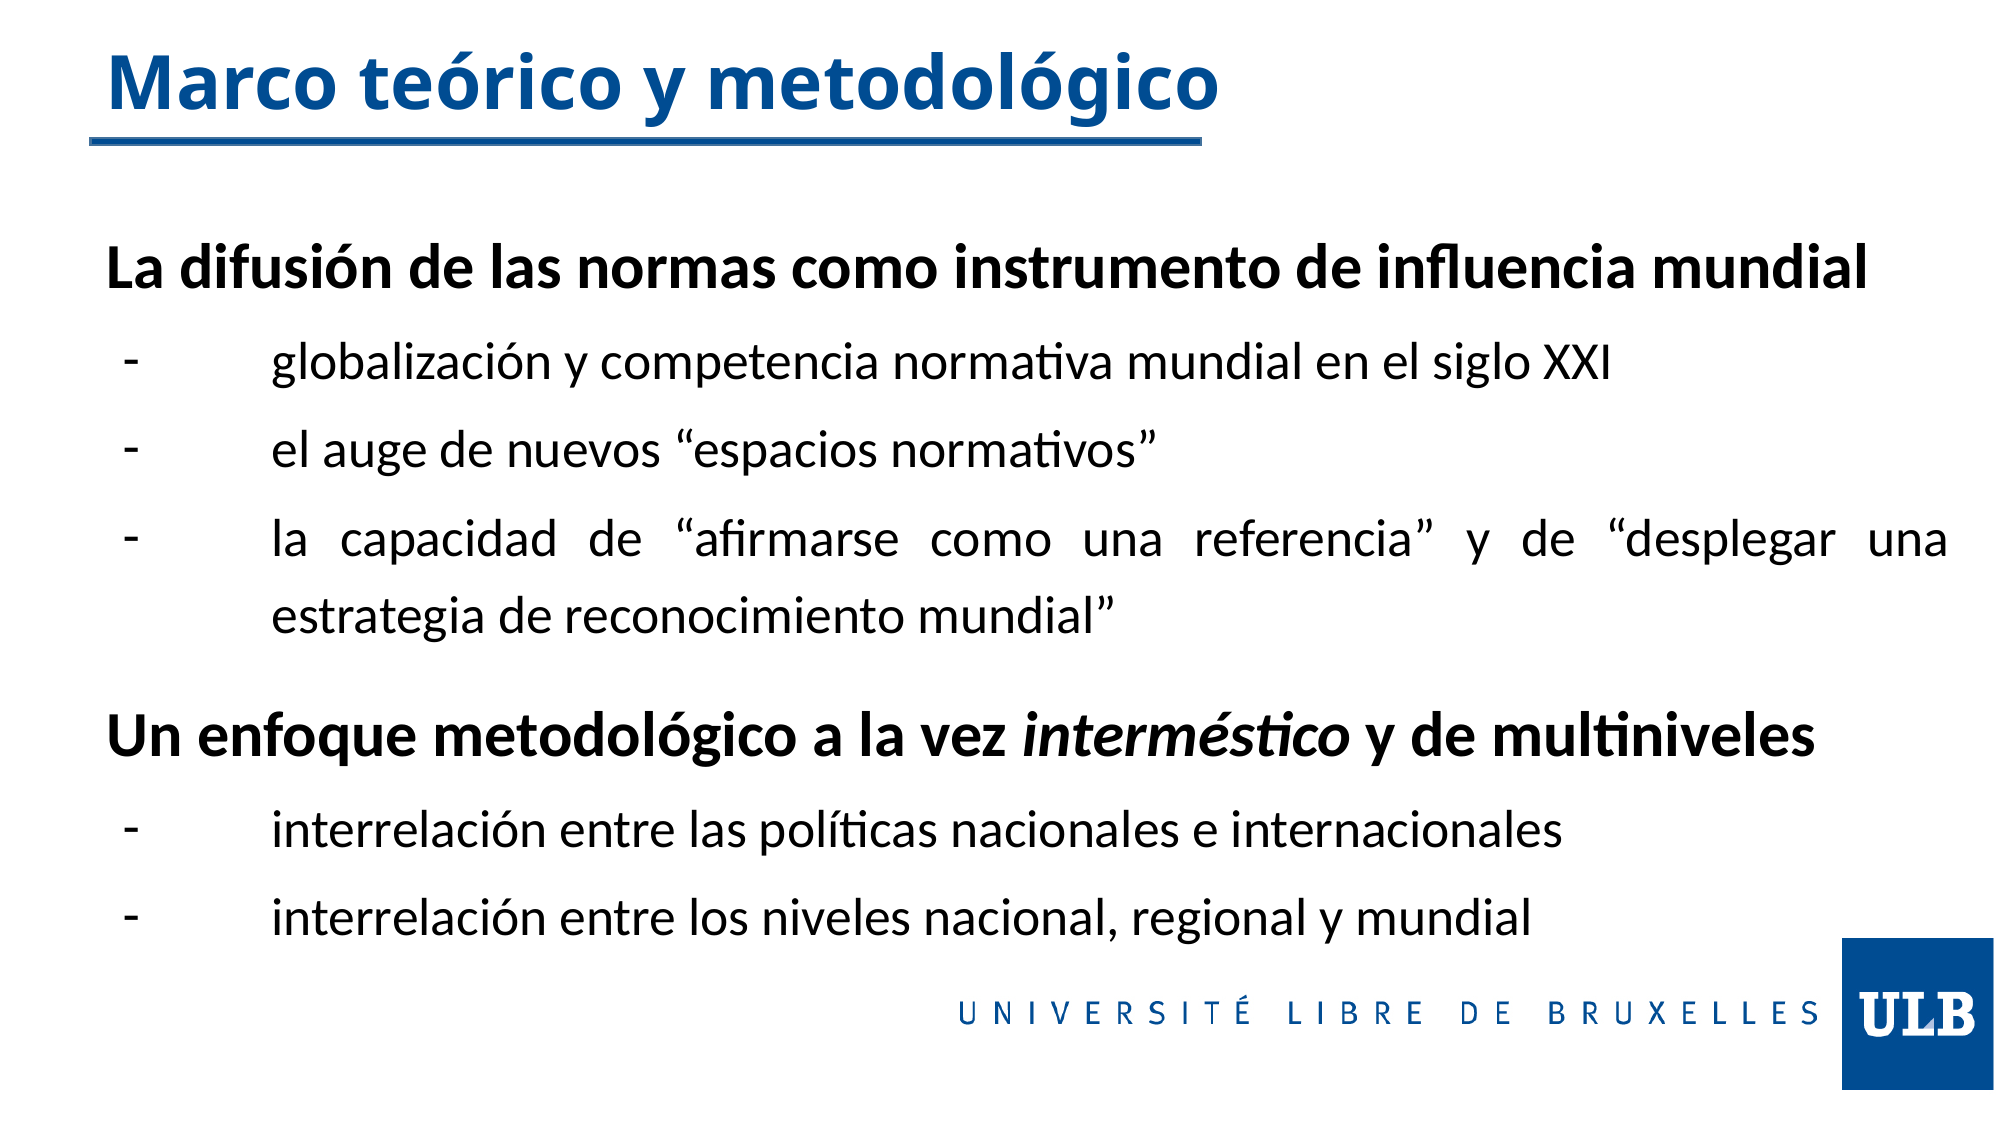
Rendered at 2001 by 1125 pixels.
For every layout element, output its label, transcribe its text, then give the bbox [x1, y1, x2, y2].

picture [952, 932, 2000, 1095]
title Marco teórico y metodológico [90, 0, 2000, 171]
list La difusión de las normas como instrumento de influencia mundial globalización y competencia normativa mundial en el siglo XXI el auge de nuevos “espacios normativos” la capacidad de “afirmarse como una referencia” y de “desplegar una estrategia de reconocimiento mundial” Un enfoque metodológico a la vez interméstico y de multiniveles interrelación entre las políticas nacionales e internacionales interrelación entre los niveles nacional, regional y mundial [90, 201, 1966, 969]
text_box [89, 137, 1202, 146]
